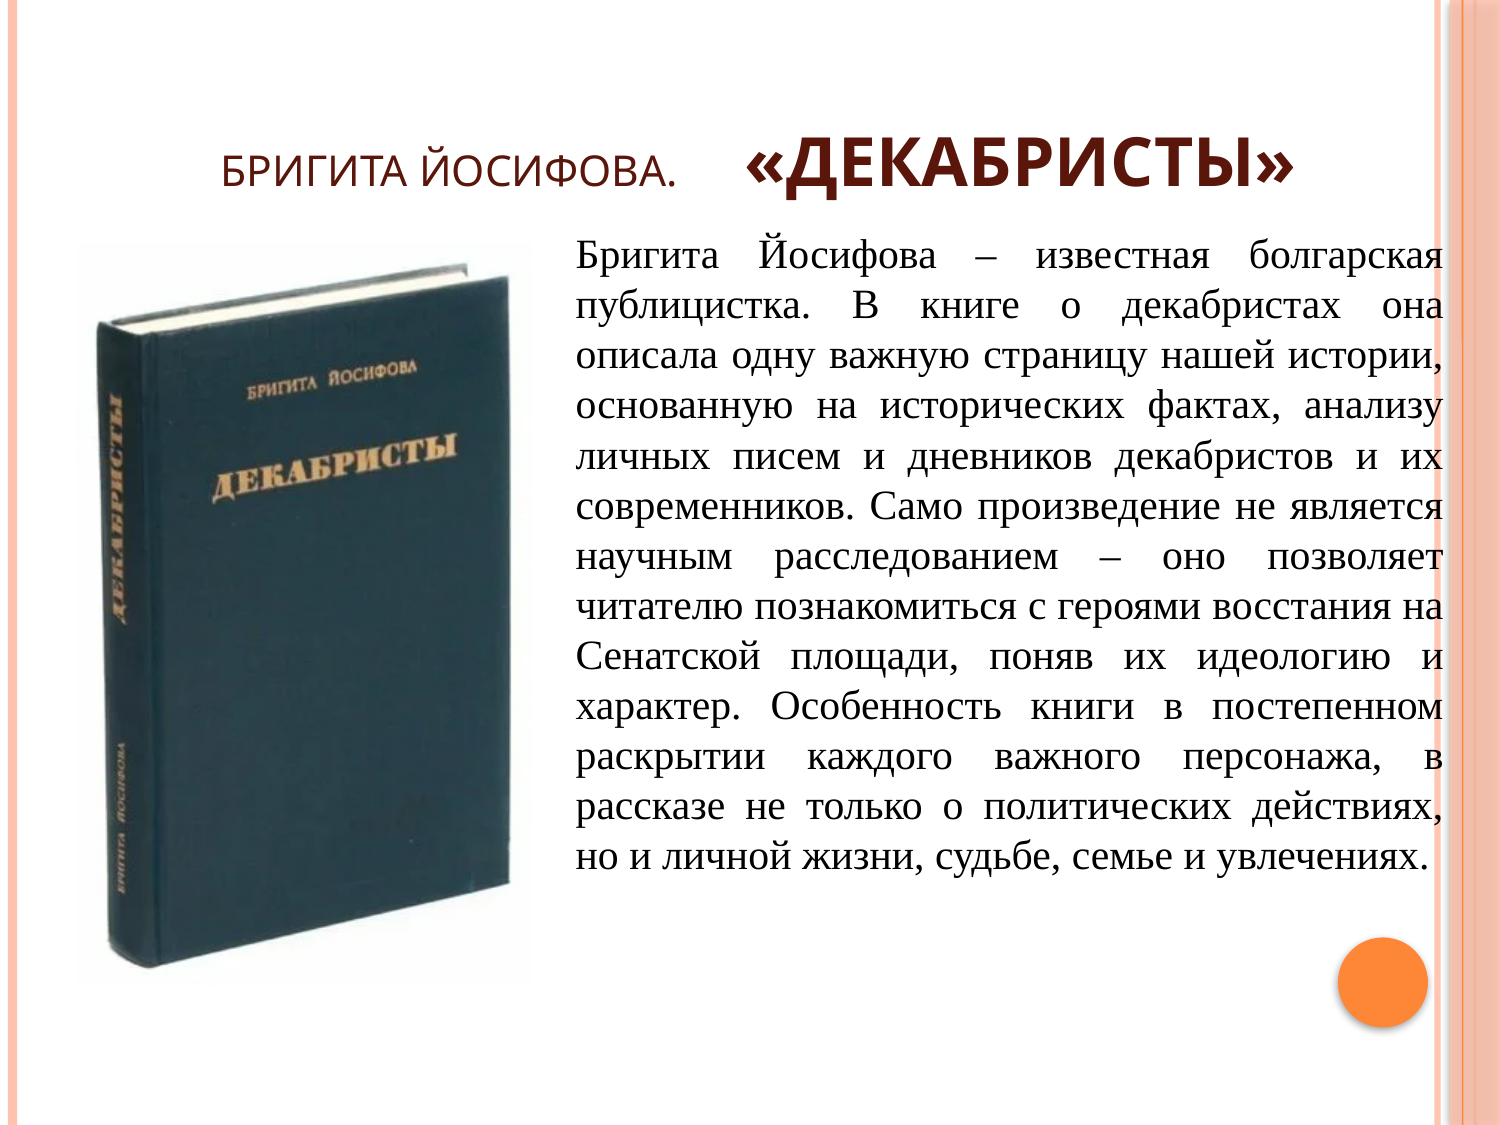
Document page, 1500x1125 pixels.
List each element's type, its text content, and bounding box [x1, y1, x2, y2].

title Бригита Йосифова. «Декабристы» [17, 7, 1500, 290]
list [76, 242, 532, 987]
text_box Бригита Йосифова – известная болгарская публицистка. В книге о декабристах она описала одну важную страницу нашей истории, основанную на исторических фактах, анализу личных писем и дневников декабристов и их современников. Само произведение не является научным расследованием – оно позволяет читателю познакомиться с героями восстания на Сенатской площади, поняв их идеологию и характер. Особенность книги в постепенном раскрытии каждого важного персонажа, в рассказе не только о политических действиях, но и личной жизни, судьбе, семье и увлечениях. [560, 219, 1459, 885]
